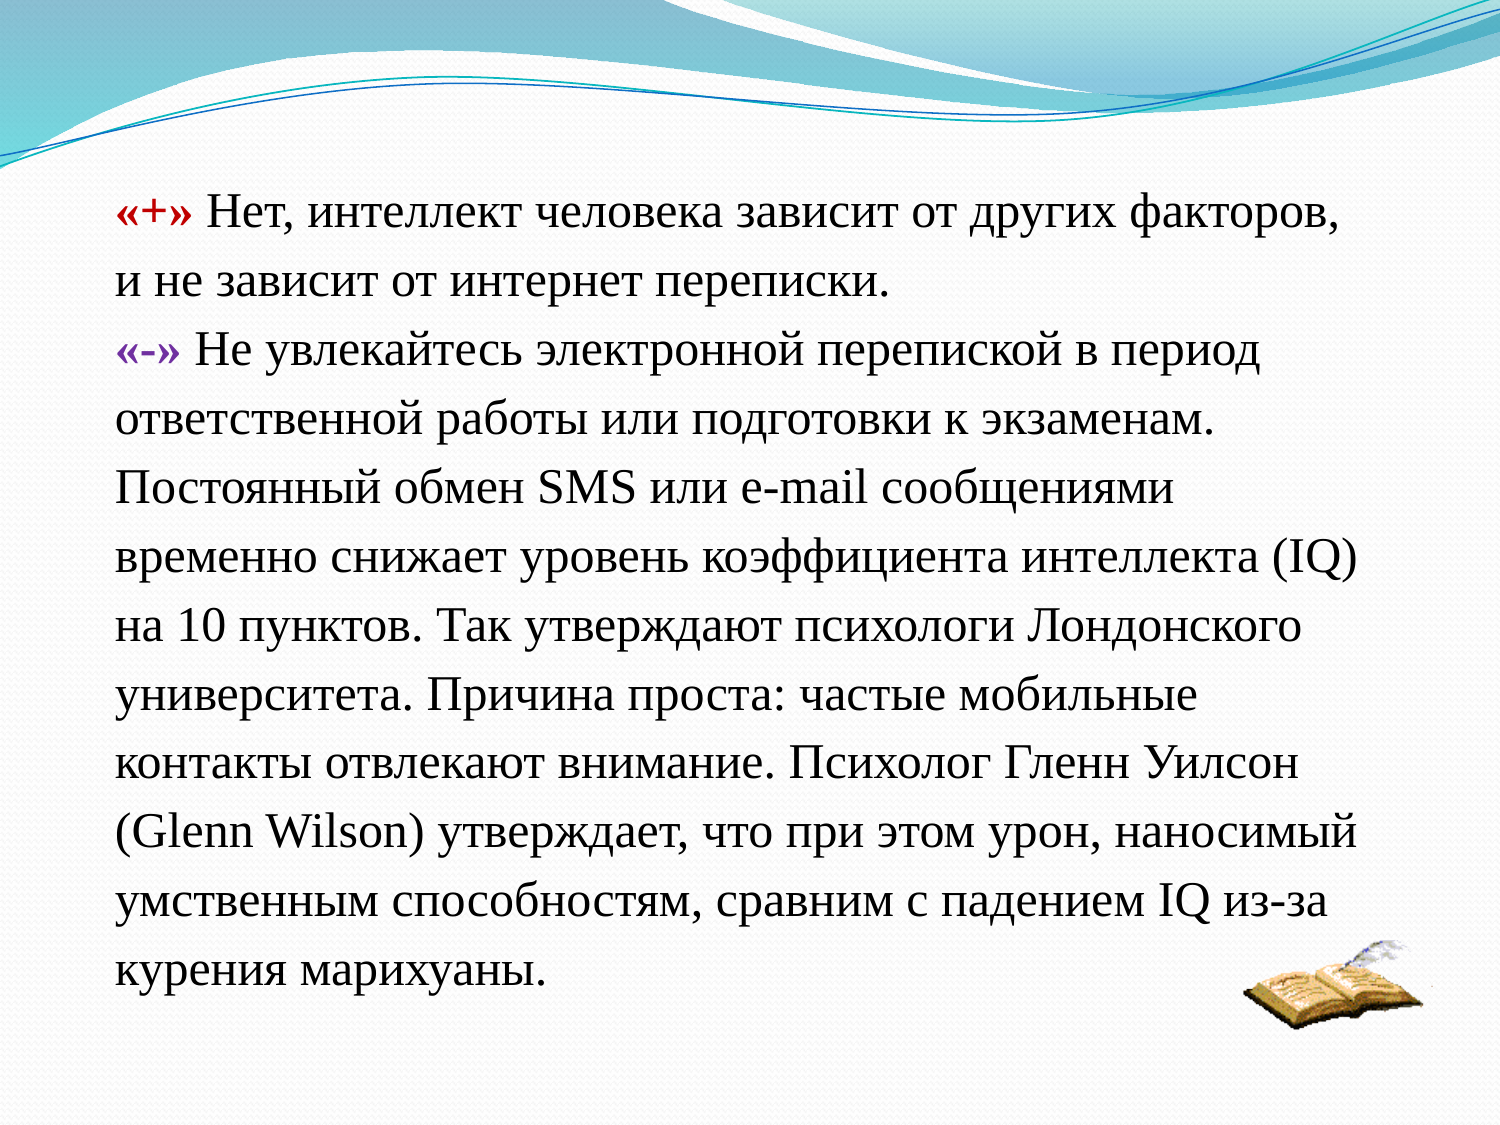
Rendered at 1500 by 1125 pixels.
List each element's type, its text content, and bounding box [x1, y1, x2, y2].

picture [1233, 940, 1466, 1038]
text_box «+» Нет, интеллект человека зависит от других факторов, и не зависит от интернет переписки. «-» Не увлекайтесь электронной перепиской в период ответственной работы или подготовки к экзаменам. Постоянный обмен SMS или е-mail сообщениями временно снижает уровень коэффициента интеллекта (IQ) на 10 пунктов. Так утверждают психологи Лондонского университета. Причина проста: частые мобильные контакты отвлекают внимание. Психолог Гленн Уилсон (Glenn Wilson) утверждает, что при этом урон, наносимый умственным способностям, сравним с падением IQ из-за курения марихуаны. [100, 160, 1388, 1004]
